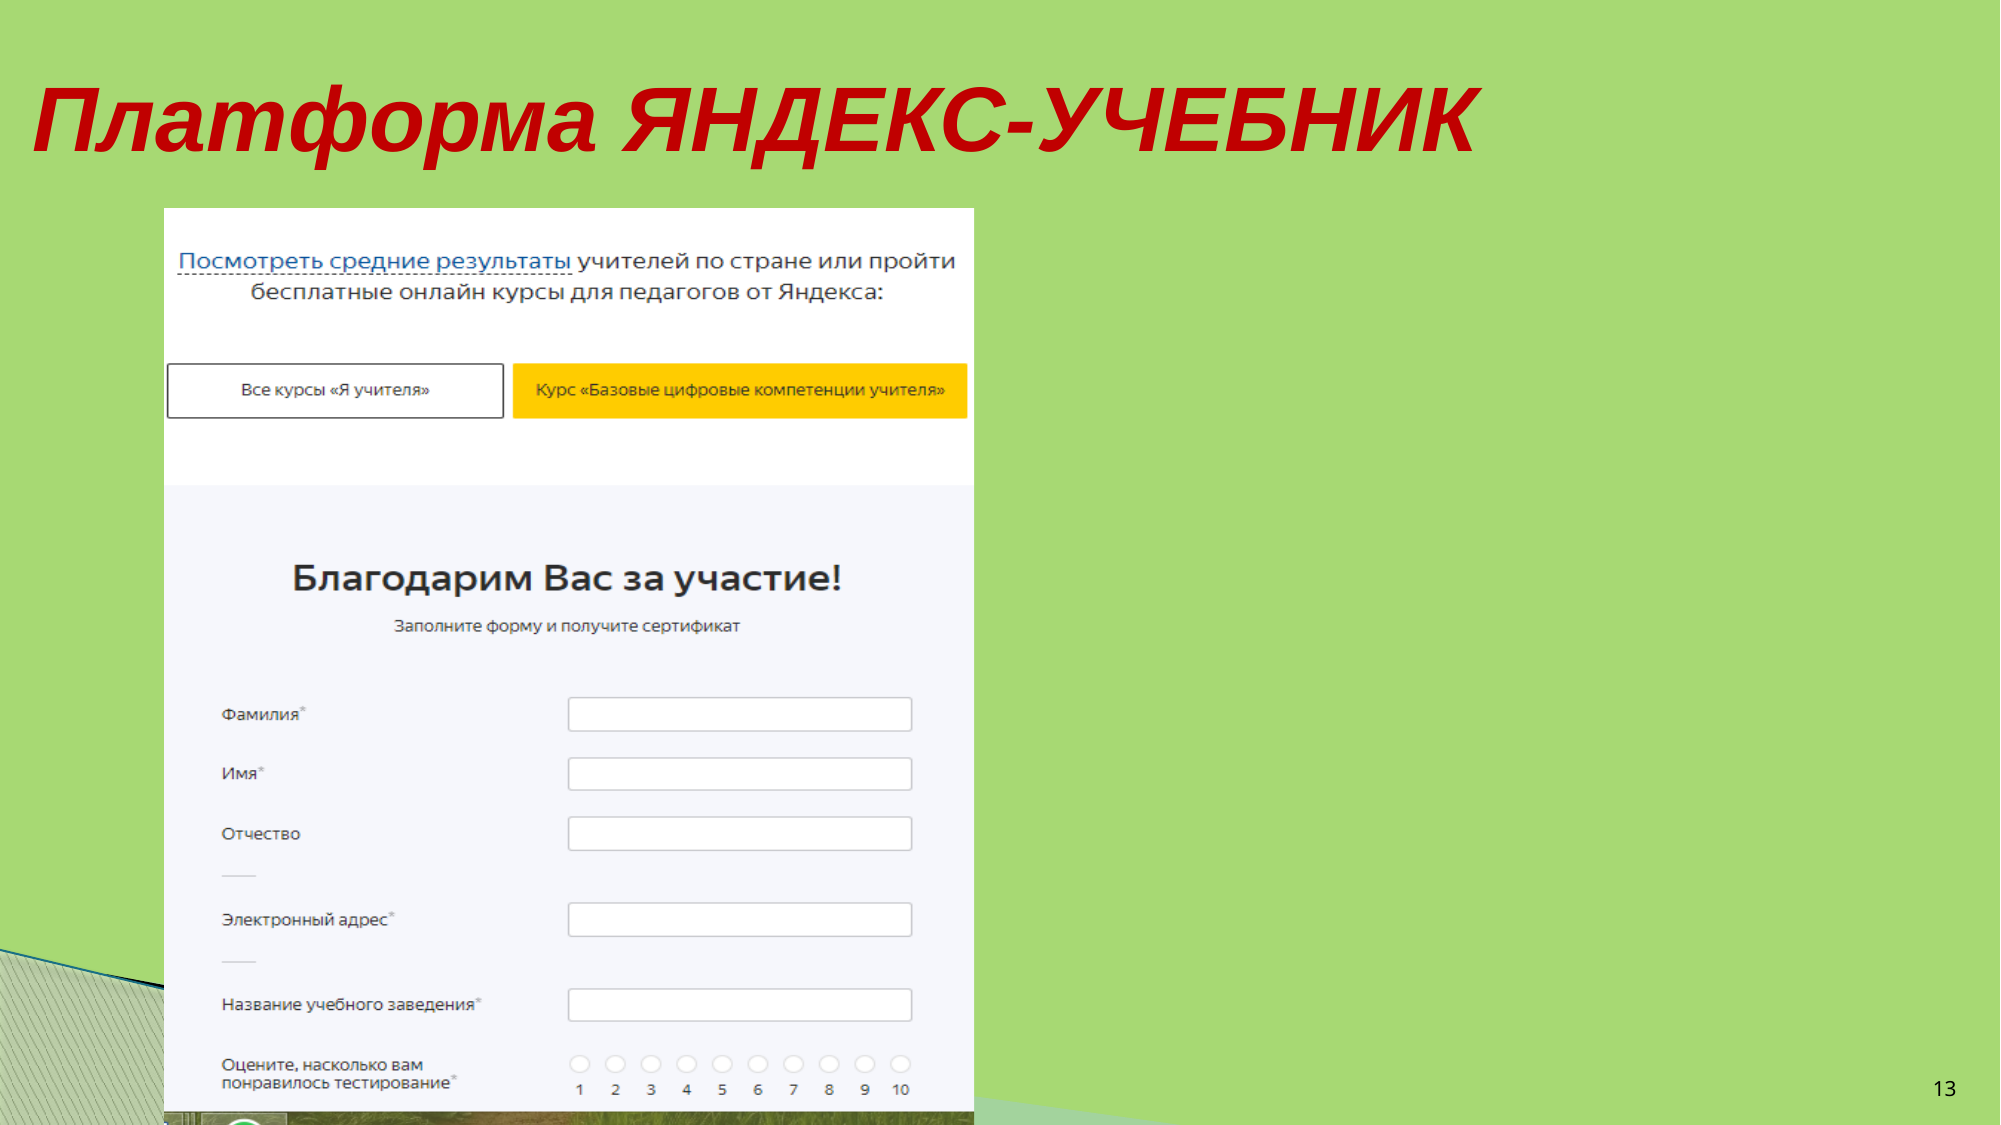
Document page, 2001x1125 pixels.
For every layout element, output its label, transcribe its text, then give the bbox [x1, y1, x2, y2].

title Платформа ЯНДЕКС-УЧЕБНИК [18, 20, 1987, 209]
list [163, 207, 975, 1125]
slide_number 13 [1891, 1051, 1972, 1112]
